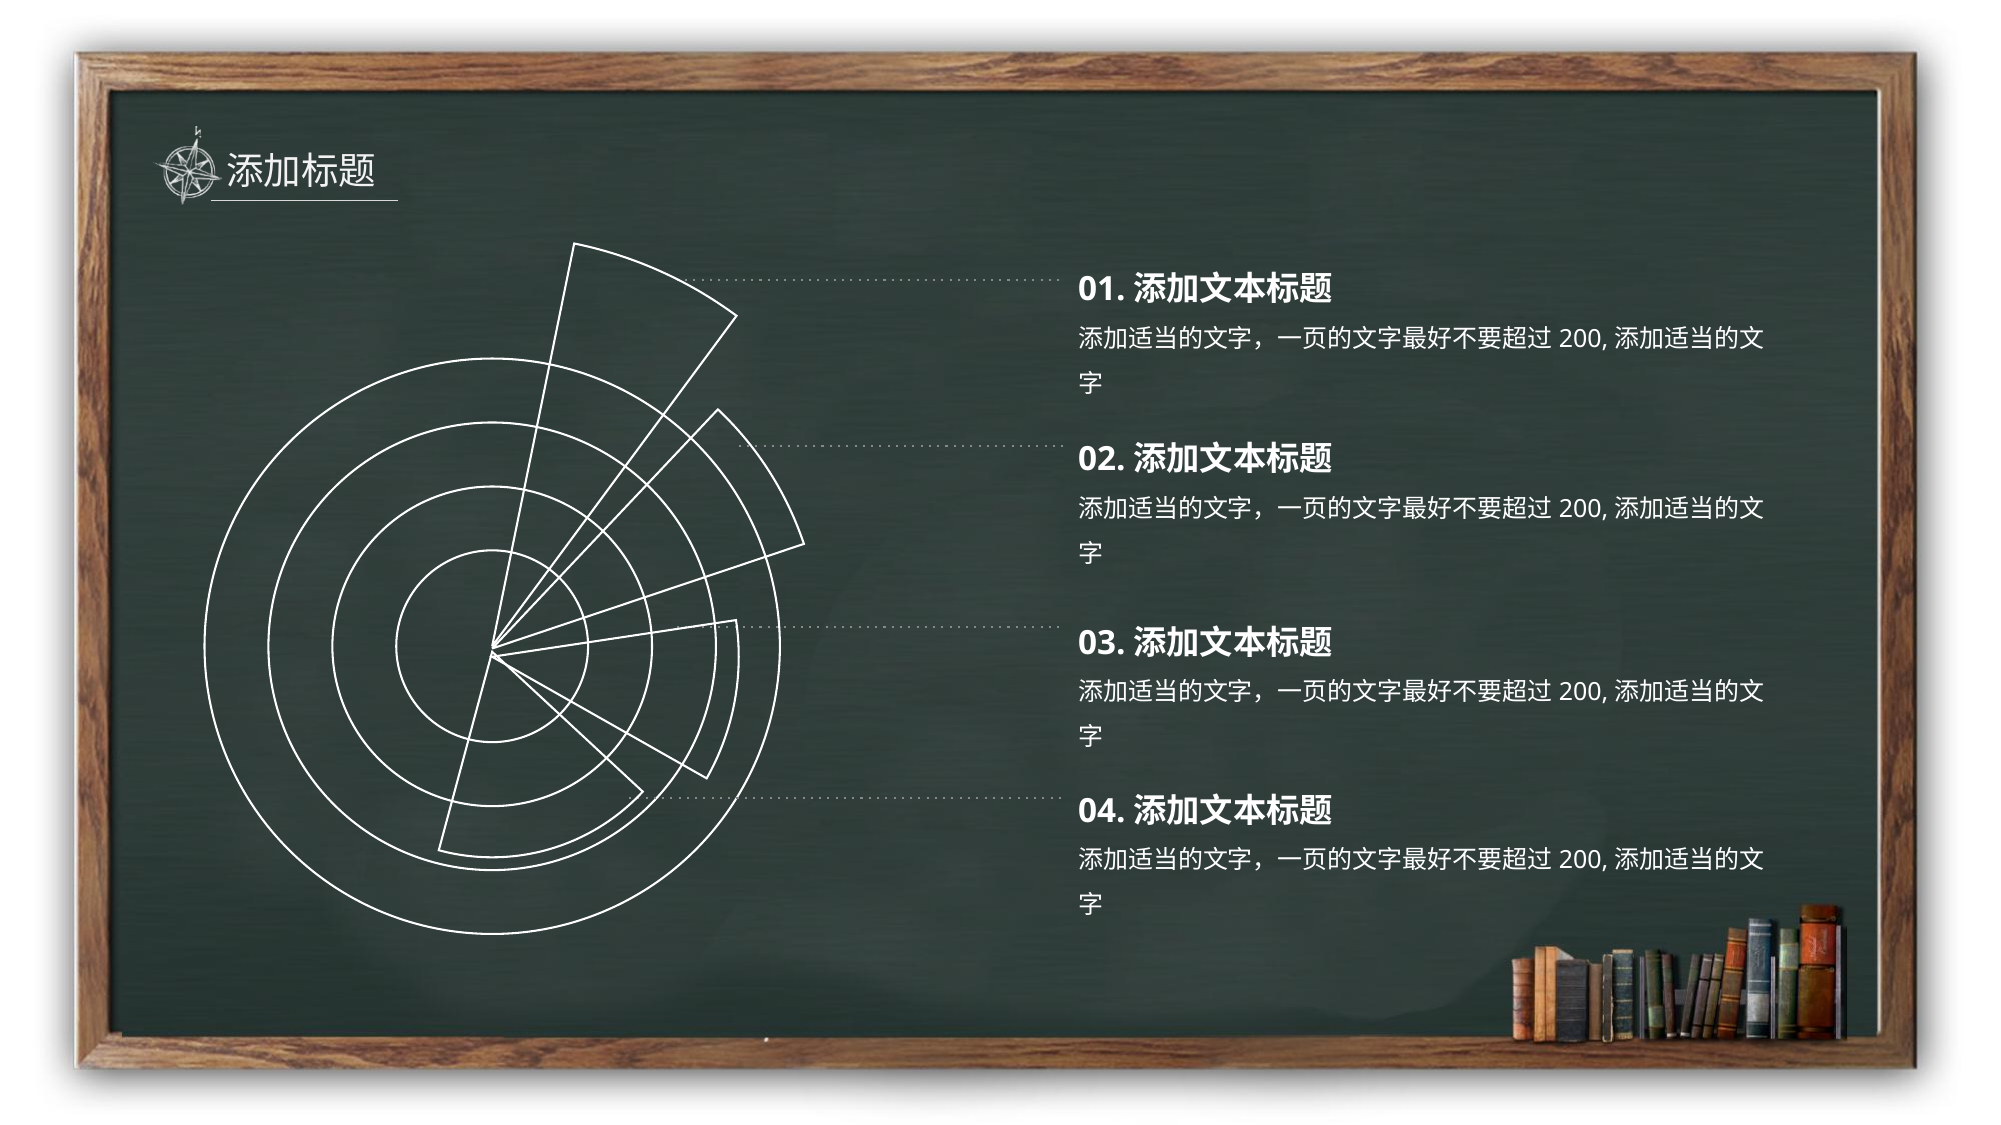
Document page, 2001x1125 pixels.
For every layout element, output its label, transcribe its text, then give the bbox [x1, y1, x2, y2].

text_box [608, 734, 682, 797]
text_box [492, 243, 737, 647]
text_box [396, 550, 588, 740]
text_box [438, 651, 643, 858]
text_box [497, 628, 739, 779]
text_box [204, 358, 736, 934]
text_box [645, 578, 715, 632]
text_box 03.添加文本标题 添加适当的文字，一页的文字最好不要超过200,添加适当的文字 [1063, 593, 1783, 759]
text_box [585, 598, 652, 642]
text_box [332, 486, 523, 801]
text_box 01.添加文本标题 添加适当的文字，一页的文字最好不要超过200,添加适当的文字 [1063, 239, 1783, 405]
text_box [561, 703, 626, 758]
text_box [689, 620, 737, 627]
text_box [659, 628, 780, 797]
text_box [706, 557, 780, 627]
text_box 02.添加文本标题 添加适当的文字，一页的文字最好不要超过200,添加适当的文字 [1063, 410, 1783, 575]
text_box 04.添加文本标题 添加适当的文字，一页的文字最好不要超过200,添加适当的文字 [1063, 761, 1783, 927]
text_box [551, 518, 603, 576]
text_box [492, 409, 804, 649]
picture [0, 0, 2001, 1125]
text_box [268, 422, 657, 871]
